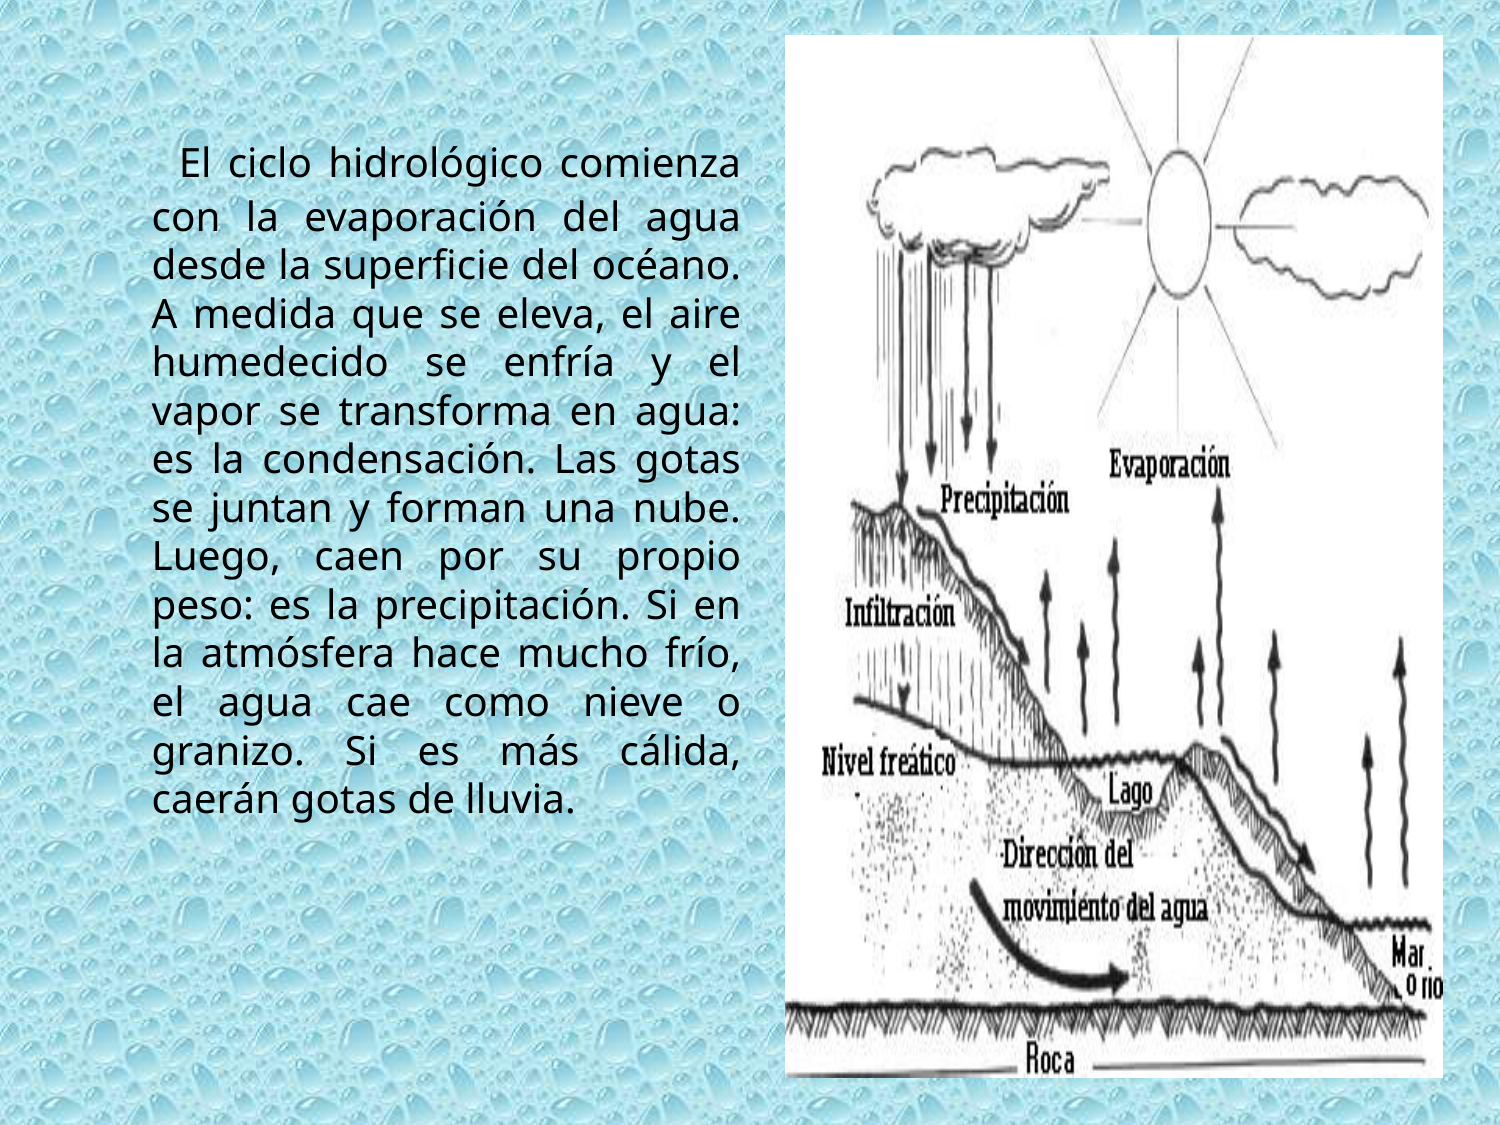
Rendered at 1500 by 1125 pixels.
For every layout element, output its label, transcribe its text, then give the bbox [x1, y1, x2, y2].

list El ciclo hidrológico comienza con la evaporación del agua desde la superficie del océano. A medida que se eleva, el aire humedecido se enfría y el vapor se transforma en agua: es la condensación. Las gotas se juntan y forman una nube. Luego, caen por su propio peso: es la precipitación. Si en la atmósfera hace mucho frío, el agua cae como nieve o granizo. Si es más cálida, caerán gotas de lluvia. [82, 105, 757, 863]
picture [0, 0, 1500, 1125]
